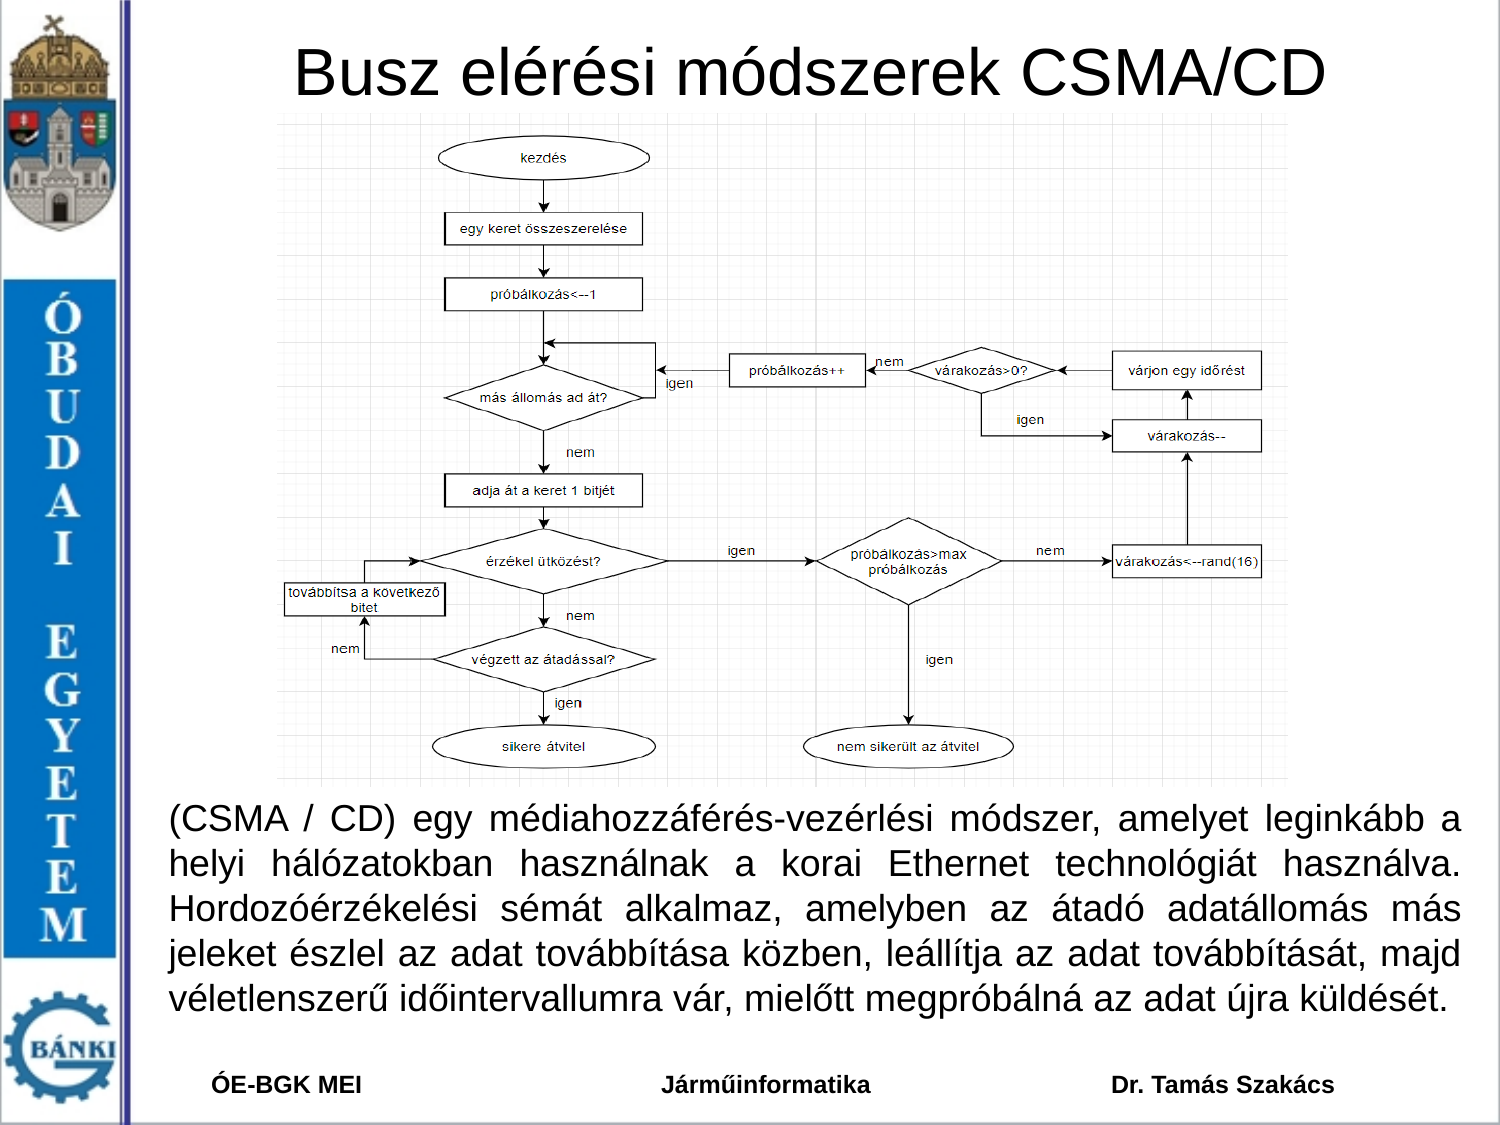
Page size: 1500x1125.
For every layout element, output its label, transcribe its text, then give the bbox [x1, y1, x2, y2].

title Busz elérési módszerek CSMA/CD [195, 0, 1427, 138]
picture [0, 0, 1500, 1125]
text_box (CSMA / CD) egy médiahozzáférés-vezérlési módszer, amelyet leginkább a helyi hálózatokban használnak a korai Ethernet technológiát használva. Hordozóérzékelési sémát alkalmaz, amelyben az átadó adatállomás más jeleket észlel az adat továbbítása közben, leállítja az adat továbbítását, majd véletlenszerű időintervallumra vár, mielőtt megpróbálná az adat újra küldését. [153, 786, 1477, 1027]
